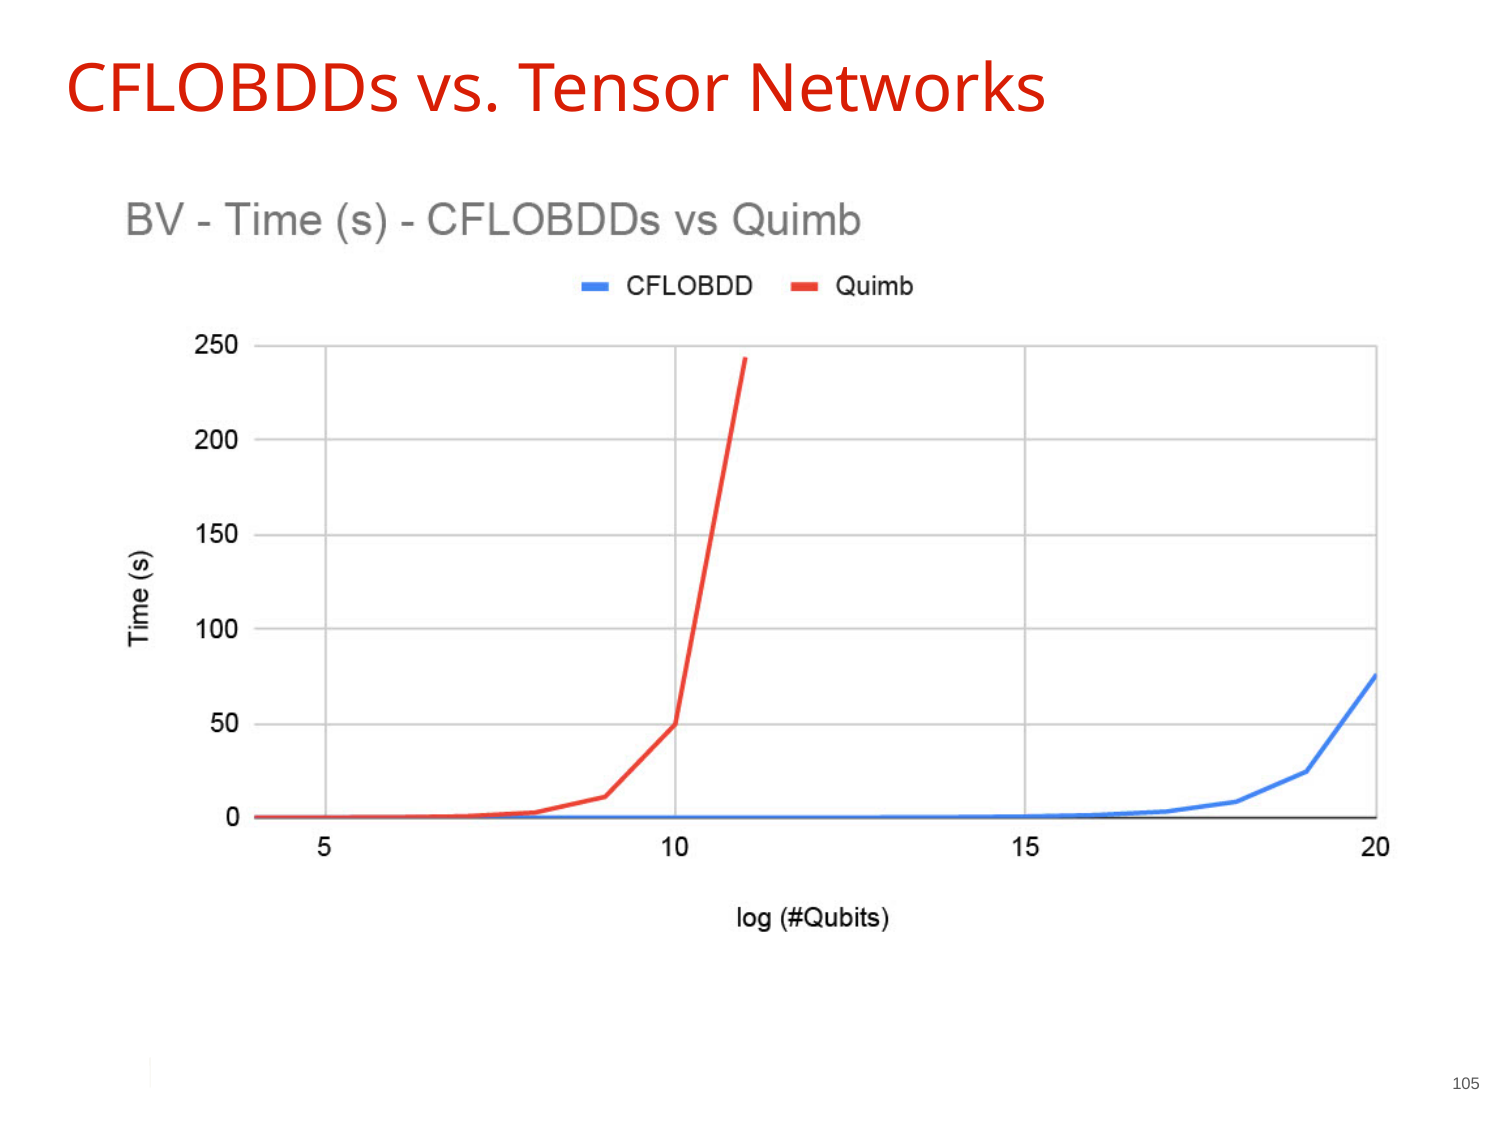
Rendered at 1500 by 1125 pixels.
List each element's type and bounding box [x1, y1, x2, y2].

picture [82, 149, 1418, 976]
title [50, 37, 1463, 175]
